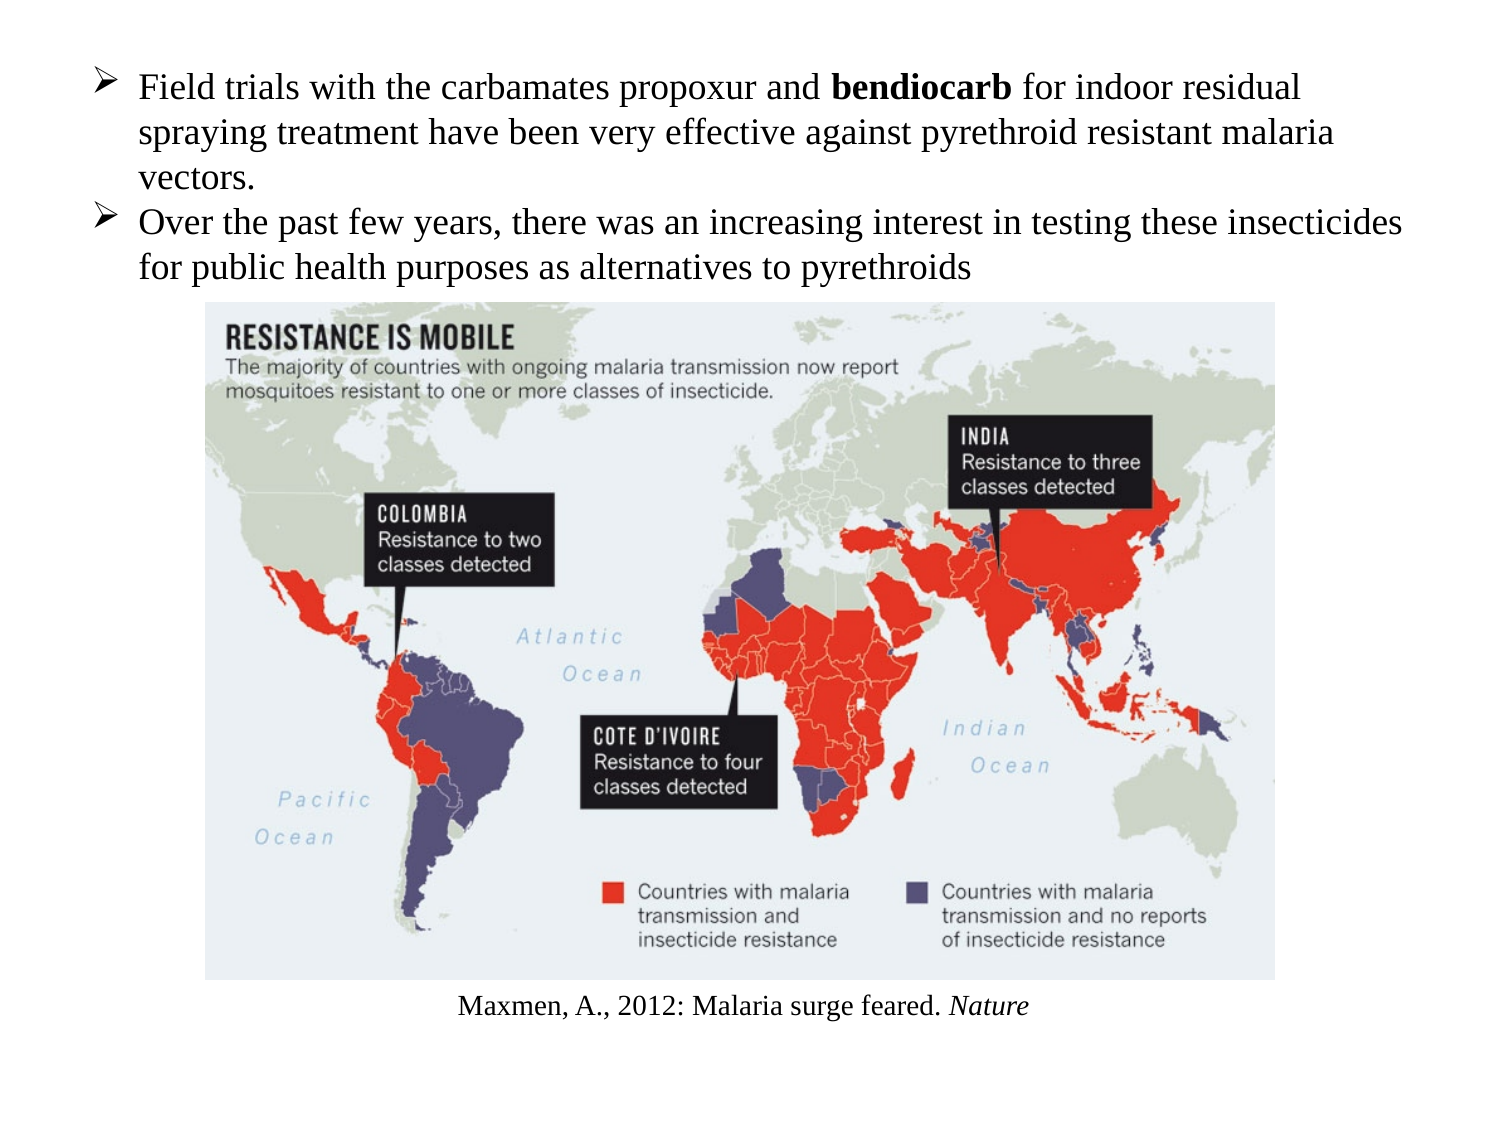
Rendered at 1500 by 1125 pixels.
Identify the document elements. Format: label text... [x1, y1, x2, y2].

text_box Maxmen, A., 2012: Malaria surge feared. Nature [442, 990, 1081, 1030]
text_box Field trials with the carbamates propoxur and bendiocarb for indoor residual spraying treatment have been very effective against pyrethroid resistant malaria vectors. Over the past few years, there was an increasing interest in testing these insecticides for public health purposes as alternatives to pyrethroids [76, 54, 1447, 295]
picture [205, 302, 1276, 981]
